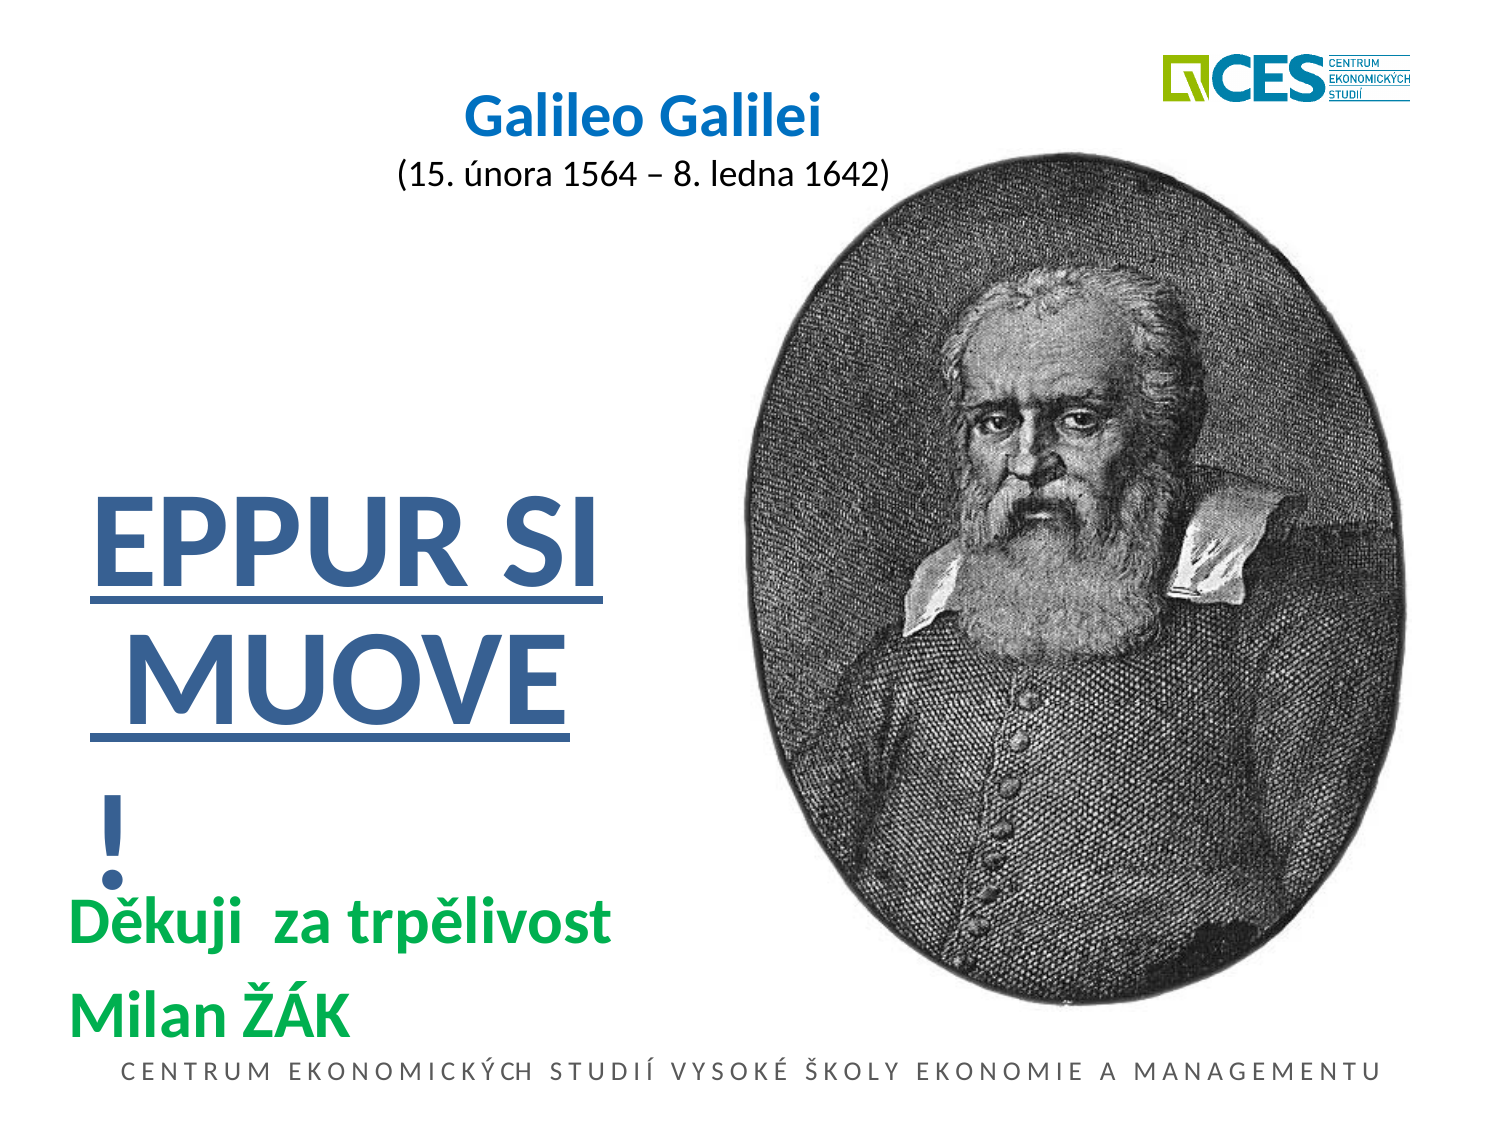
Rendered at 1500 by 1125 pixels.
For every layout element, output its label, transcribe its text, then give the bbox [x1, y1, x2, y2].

picture [1302, 54, 1410, 102]
picture [1266, 54, 1312, 102]
title EPPUR SI MUOVE! [75, 44, 644, 787]
list Děkuji za trpělivost Milan ŽÁK [53, 869, 644, 1029]
text_box Galileo Galilei (15. února 1564 – 8. ledna 1642) [324, 66, 963, 202]
picture [1163, 54, 1229, 102]
picture [1223, 54, 1253, 102]
text_box C E N T R U M E K O N O M I C K Ý CH S T U D I Í V Y S O K É Š K O L Y E K O N O M I E A M A N A G E M E N T U [88, 1013, 1412, 1094]
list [737, 148, 1412, 1012]
